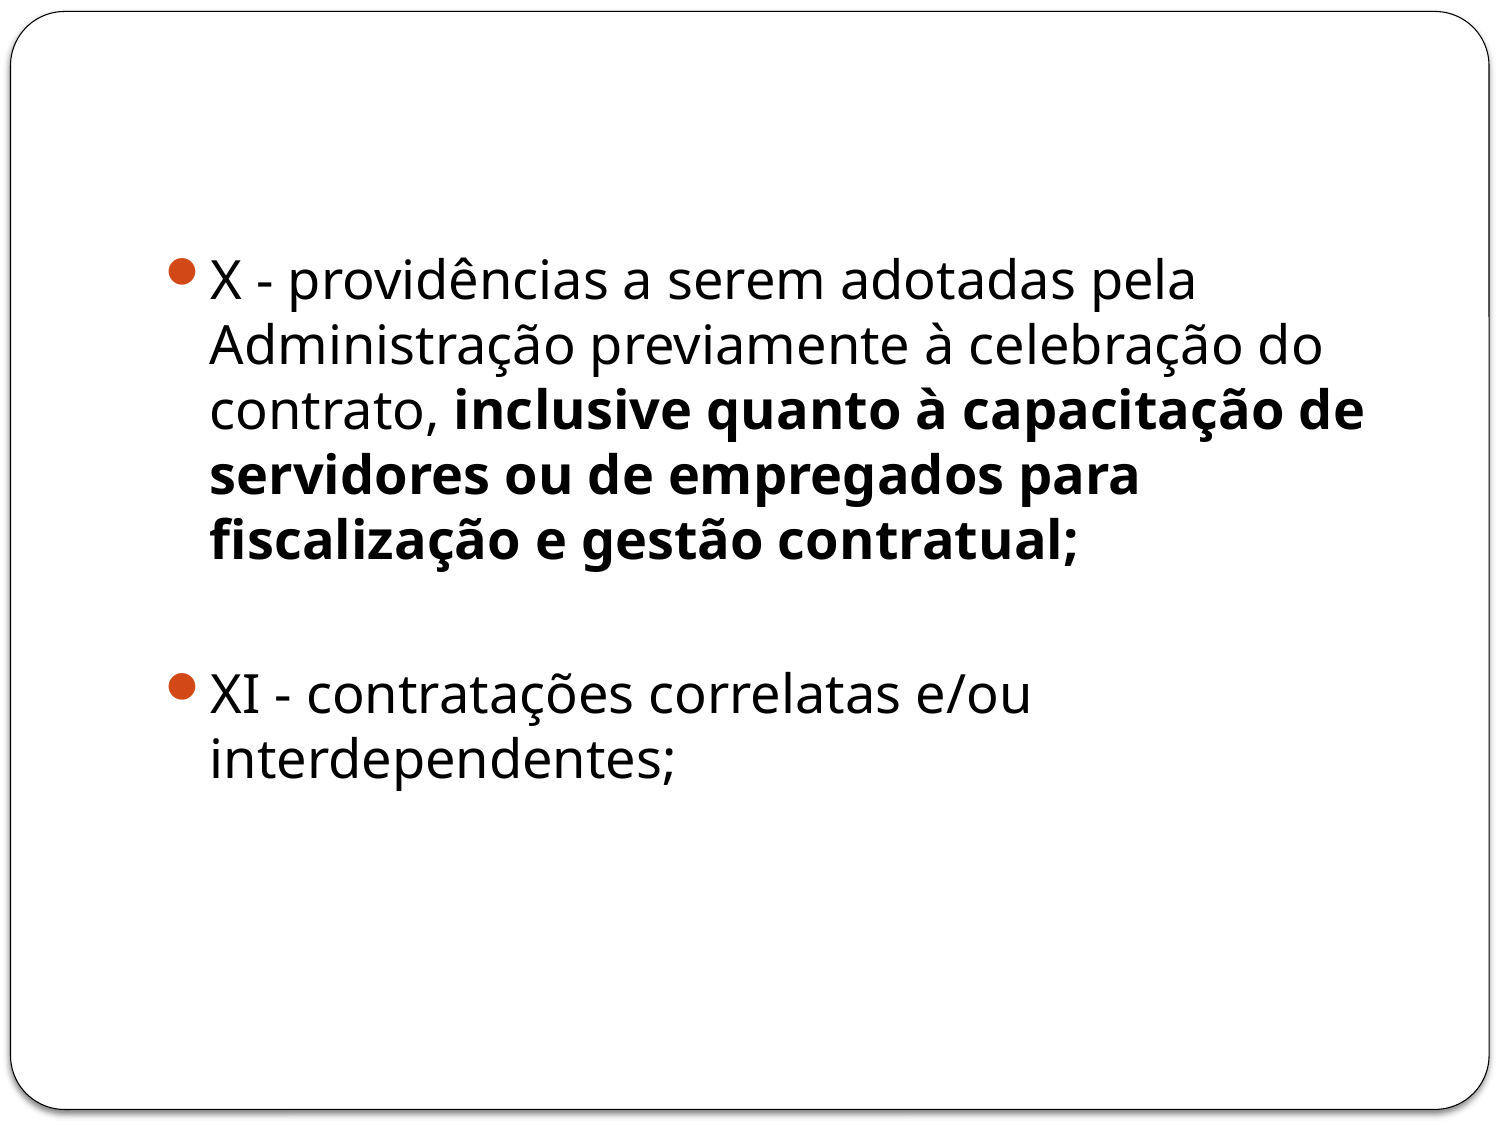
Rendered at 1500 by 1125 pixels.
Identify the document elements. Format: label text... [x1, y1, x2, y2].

list X - providências a serem adotadas pela Administração previamente à celebração do contrato, inclusive quanto à capacitação de servidores ou de empregados para fiscalização e gestão contratual; XI - contratações correlatas e/ou interdependentes; [150, 237, 1425, 988]
